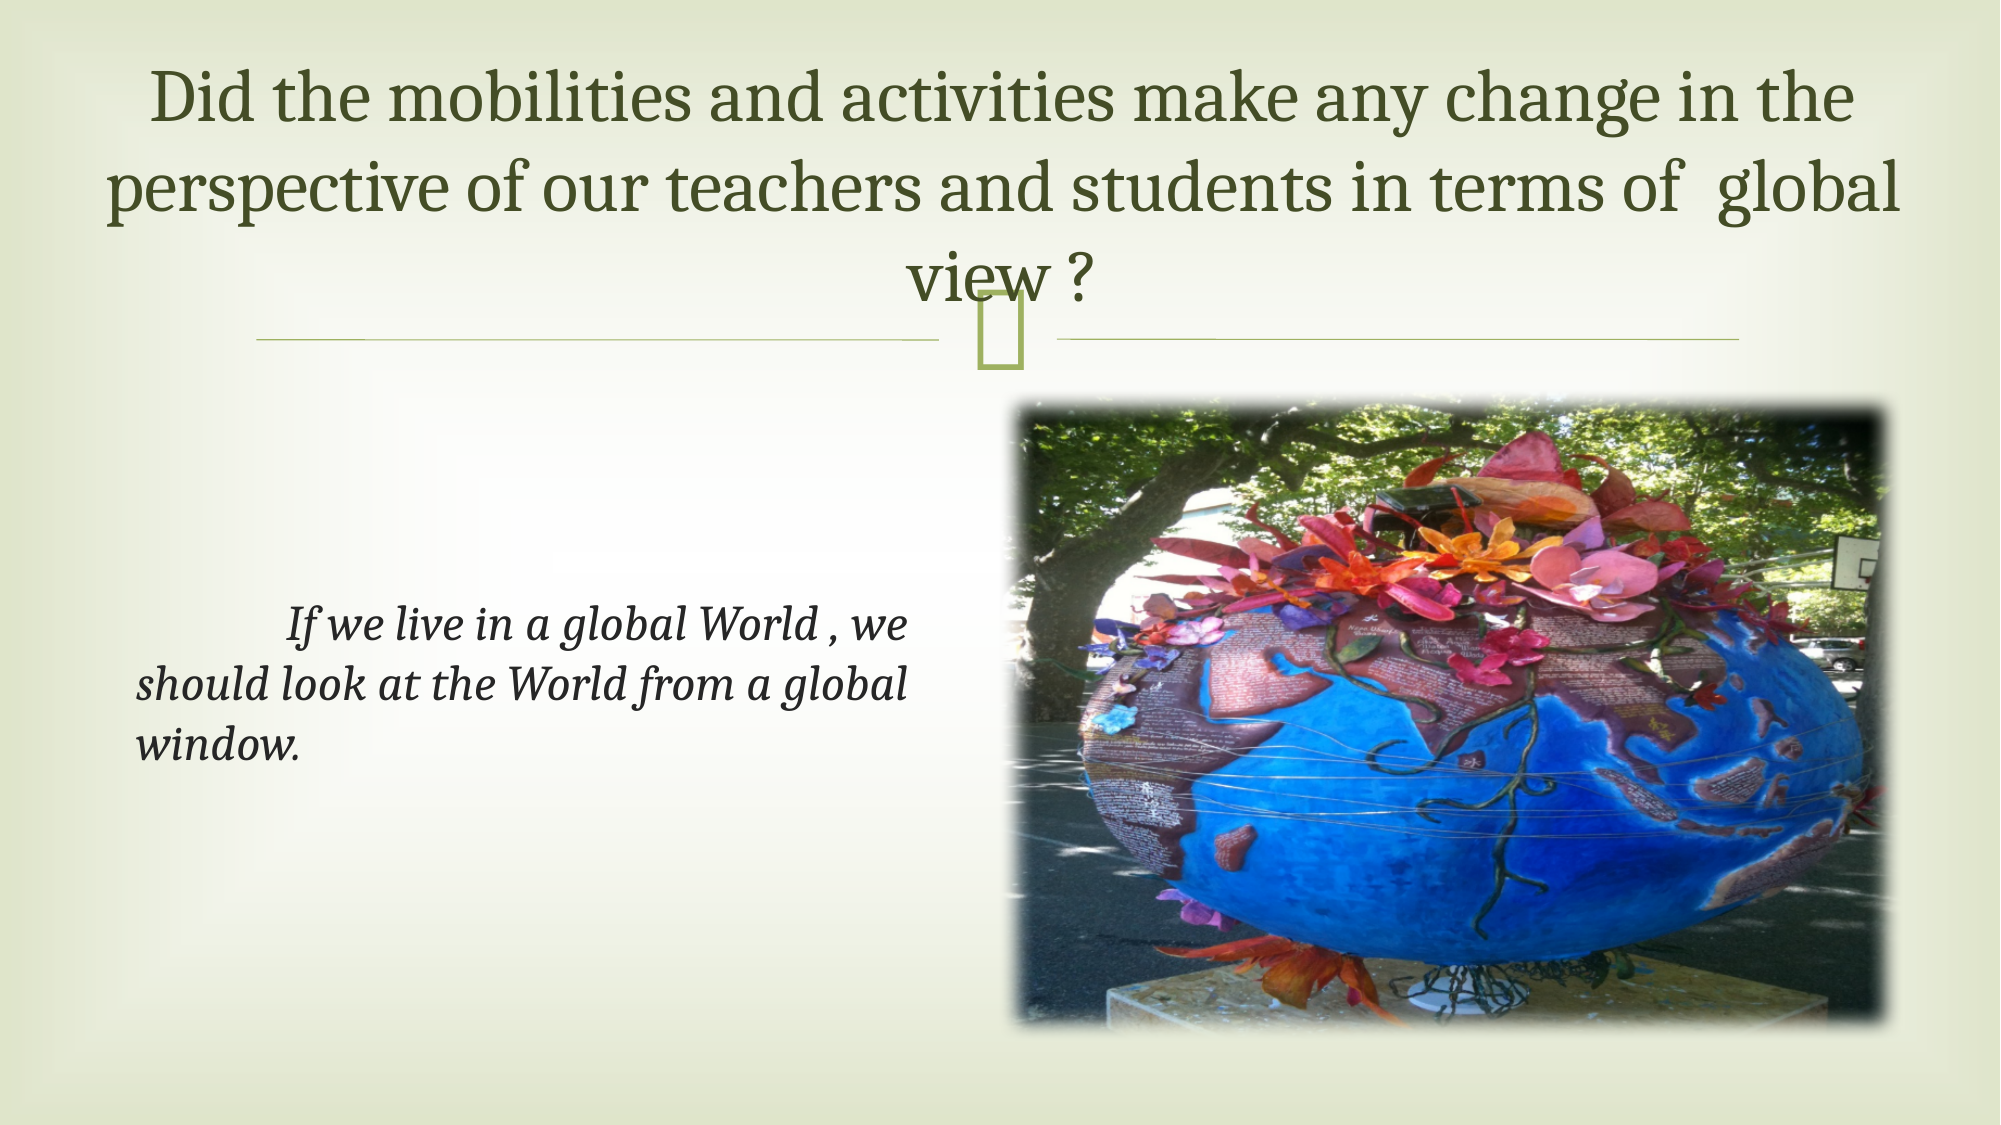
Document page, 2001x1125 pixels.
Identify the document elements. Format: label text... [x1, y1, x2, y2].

list If we live in a global World , we should look at the World from a global window. [121, 373, 945, 1005]
picture [999, 389, 1903, 1041]
title Did the mobilities and activities make any change in the perspective of our teachers and students in terms of global view ? [57, 37, 1950, 325]
